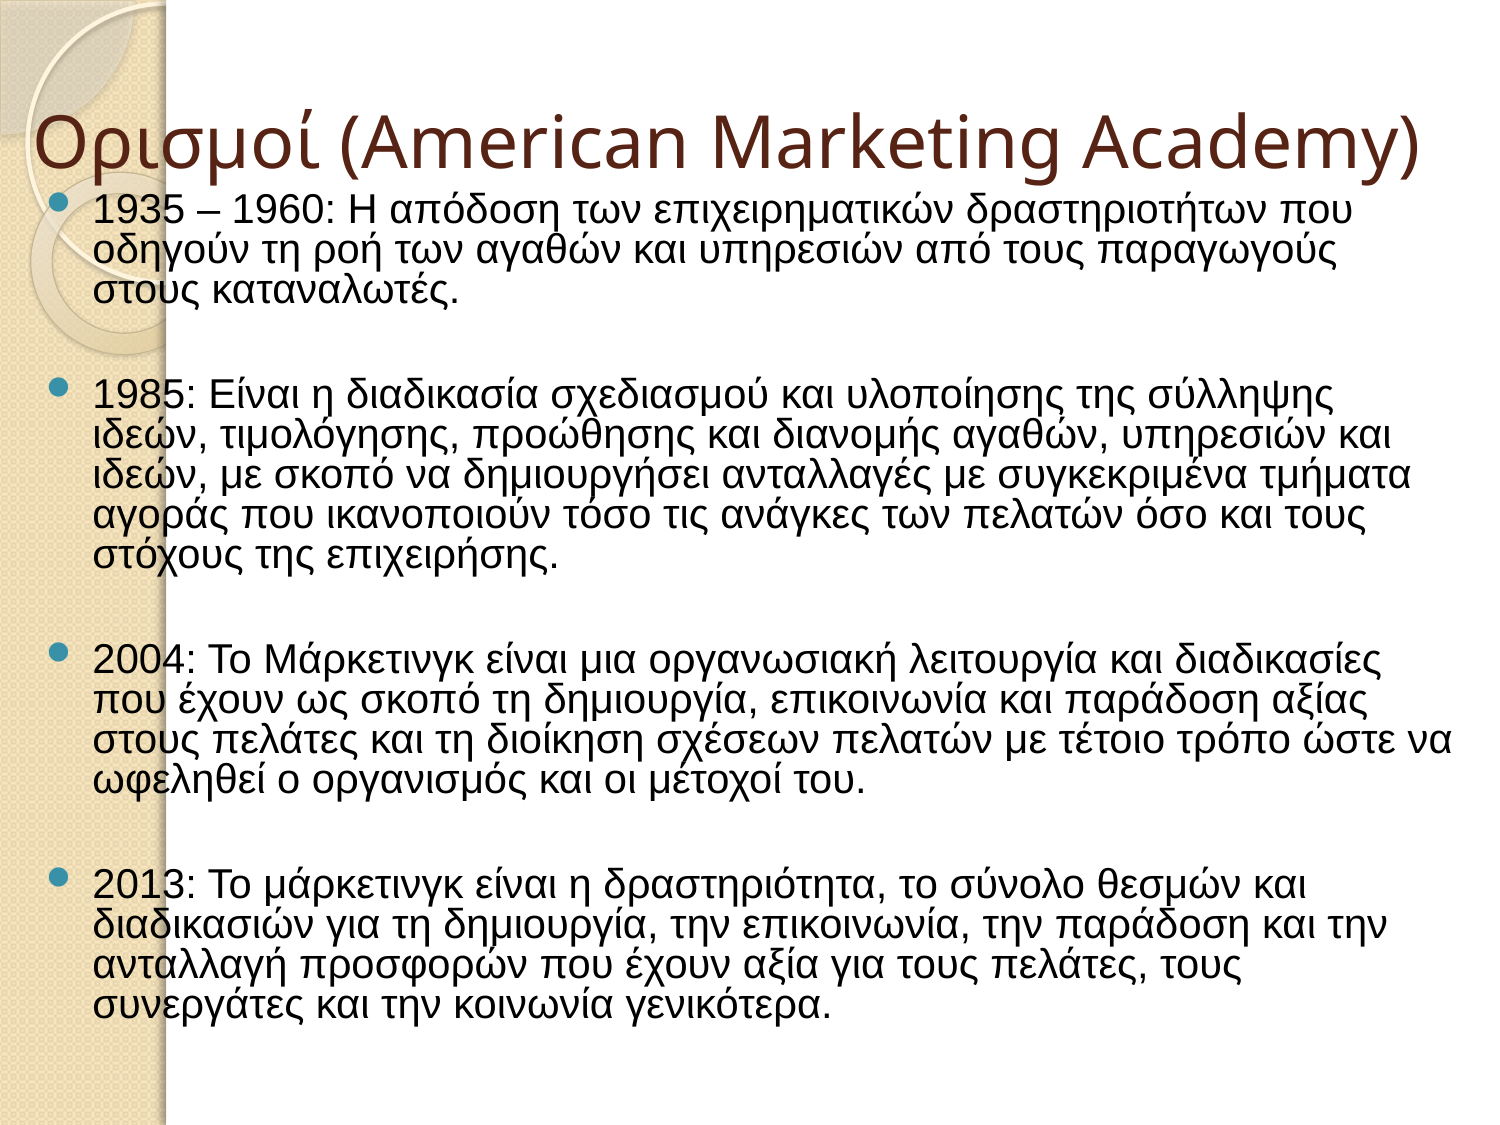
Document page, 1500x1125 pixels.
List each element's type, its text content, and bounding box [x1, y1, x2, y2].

title Ορισμοί (American Marketing Academy) [17, 45, 1459, 184]
list 1935 – 1960: Η απόδοση των επιχειρηματικών δραστηριοτήτων που οδηγούν τη ροή των αγαθών και υπηρεσιών από τους παραγωγούς στους καταναλωτές. 1985: Είναι η διαδικασία σχεδιασμού και υλοποίησης της σύλληψης ιδεών, τιμολόγησης, προώθησης και διανομής αγαθών, υπηρεσιών και ιδεών, με σκοπό να δημιουργήσει ανταλλαγές με συγκεκριμένα τμήματα αγοράς που ικανοποιούν τόσο τις ανάγκες των πελατών όσο και τους στόχους της επιχειρήσης. 2004: Το Μάρκετινγκ είναι μια οργανωσιακή λειτουργία και διαδικασίες που έχουν ως σκοπό τη δημιουργία, επικοινωνία και παράδοση αξίας στους πελάτες και τη διοίκηση σχέσεων πελατών με τέτοιο τρόπο ώστε να ωφεληθεί ο οργανισμός και οι μέτοχοί του. 2013: Το μάρκετινγκ είναι η δραστηριότητα, το σύνολο θεσμών και διαδικασιών για τη δημιουργία, την επικοινωνία, την παράδοση και την ανταλλαγή προσφορών που έχουν αξία για τους πελάτες, τους συνεργάτες και την κοινωνία γενικότερα. [17, 184, 1471, 1125]
